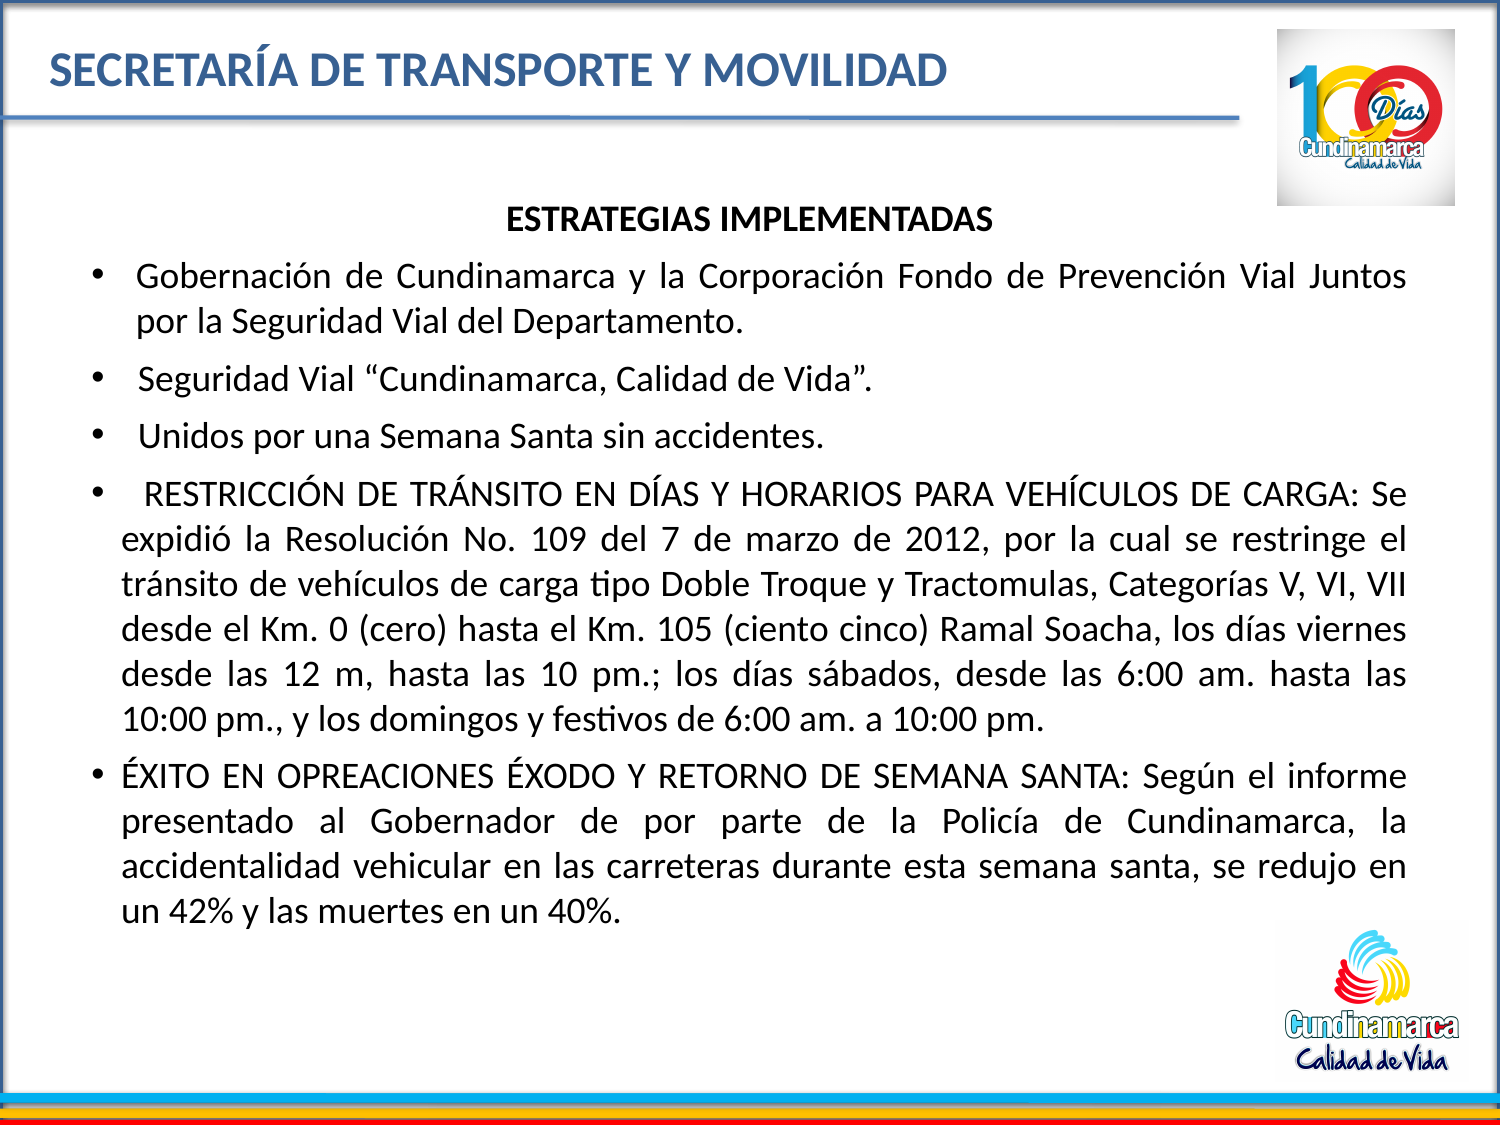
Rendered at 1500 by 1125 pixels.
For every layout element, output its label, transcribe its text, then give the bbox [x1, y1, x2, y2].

text_box ESTRATEGIAS IMPLEMENTADAS Gobernación de Cundinamarca y la Corporación Fondo de Prevención Vial Juntos por la Seguridad Vial del Departamento. Seguridad Vial “Cundinamarca, Calidad de Vida”. Unidos por una Semana Santa sin accidentes. RESTRICCIÓN DE TRÁNSITO EN DÍAS Y HORARIOS PARA VEHÍCULOS DE CARGA: Se expidió la Resolución No. 109 del 7 de marzo de 2012, por la cual se restringe el tránsito de vehículos de carga tipo Doble Troque y Tractomulas, Categorías V, VI, VII desde el Km. 0 (cero) hasta el Km. 105 (ciento cinco) Ramal Soacha, los días viernes desde las 12 m, hasta las 10 pm.; los días sábados, desde las 6:00 am. hasta las 10:00 pm., y los domingos y festivos de 6:00 am. a 10:00 pm. ÉXITO EN OPREACIONES ÉXODO Y RETORNO DE SEMANA SANTA: Según el informe presentado al Gobernador de por parte de la Policía de Cundinamarca, la accidentalidad vehicular en las carreteras durante esta semana santa, se redujo en un 42% y las muertes en un 40%. [76, 186, 1424, 1125]
text_box SECRETARÍA DE TRANSPORTE Y MOVILIDAD [34, 29, 964, 104]
picture [1277, 28, 1455, 207]
picture [1424, 920, 1469, 1082]
